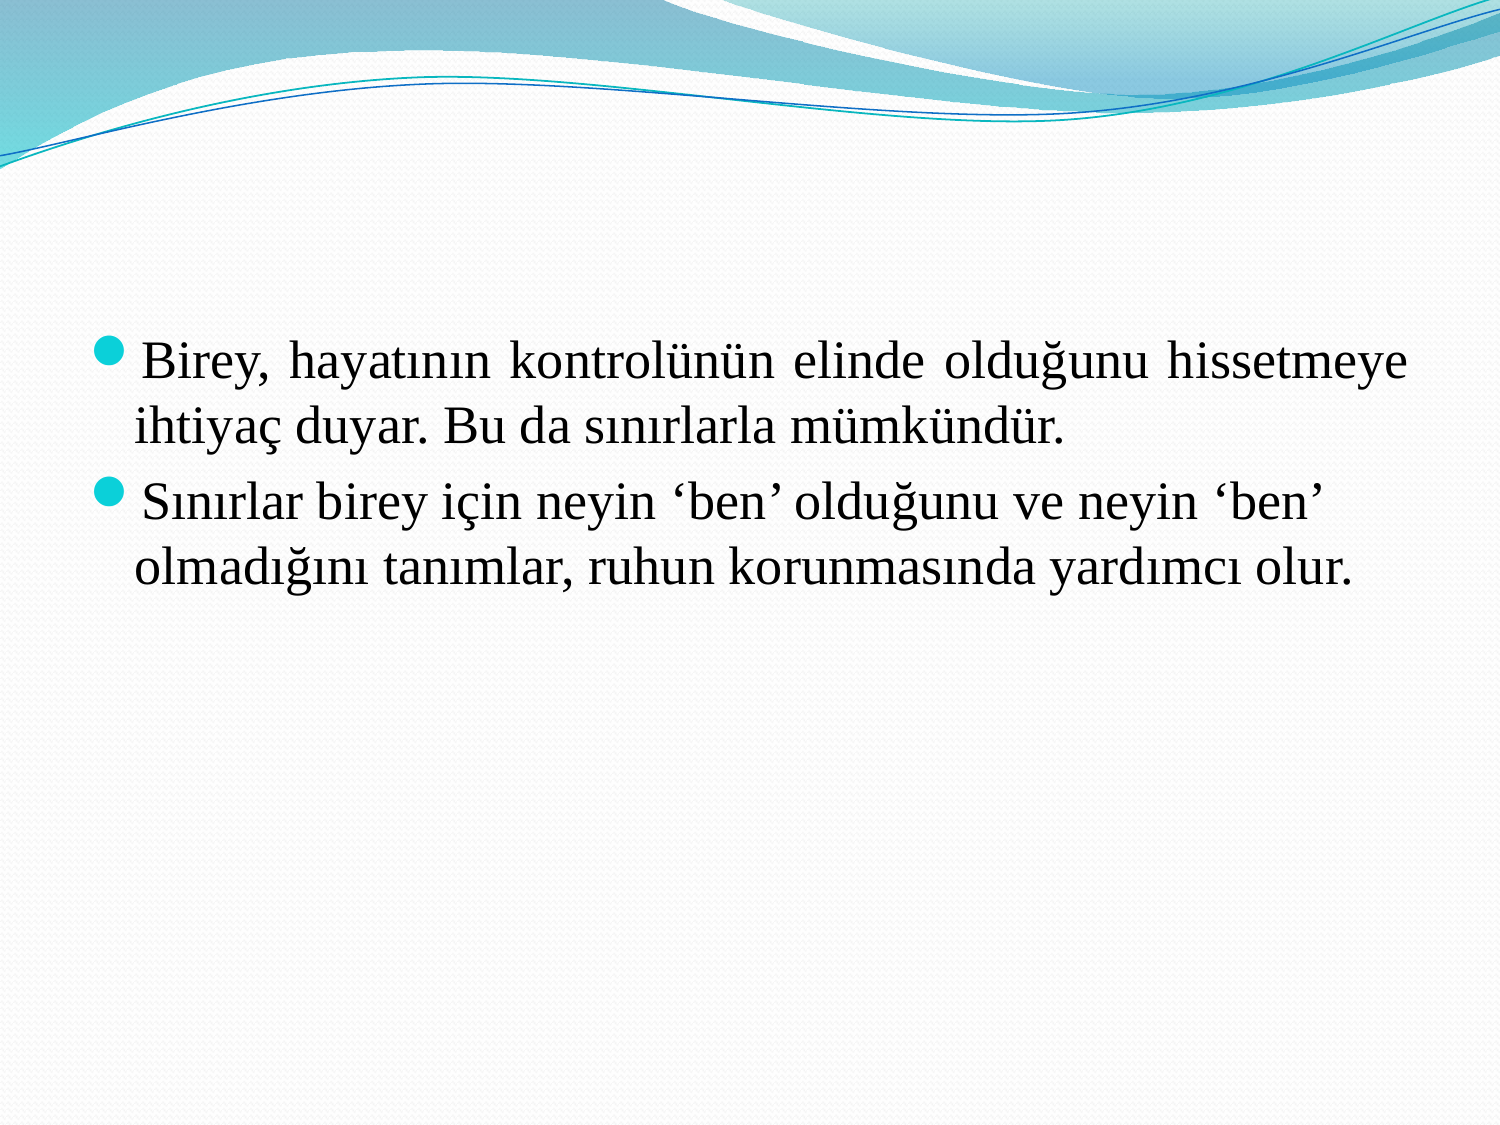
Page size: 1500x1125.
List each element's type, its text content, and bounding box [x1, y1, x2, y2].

list Birey, hayatının kontrolünün elinde olduğunu hissetmeye ihtiyaç duyar. Bu da sınırlarla mümkündür. Sınırlar birey için neyin ‘ben’ olduğunu ve neyin ‘ben’ olmadığını tanımlar, ruhun korunmasında yardımcı olur. [75, 317, 1425, 1038]
